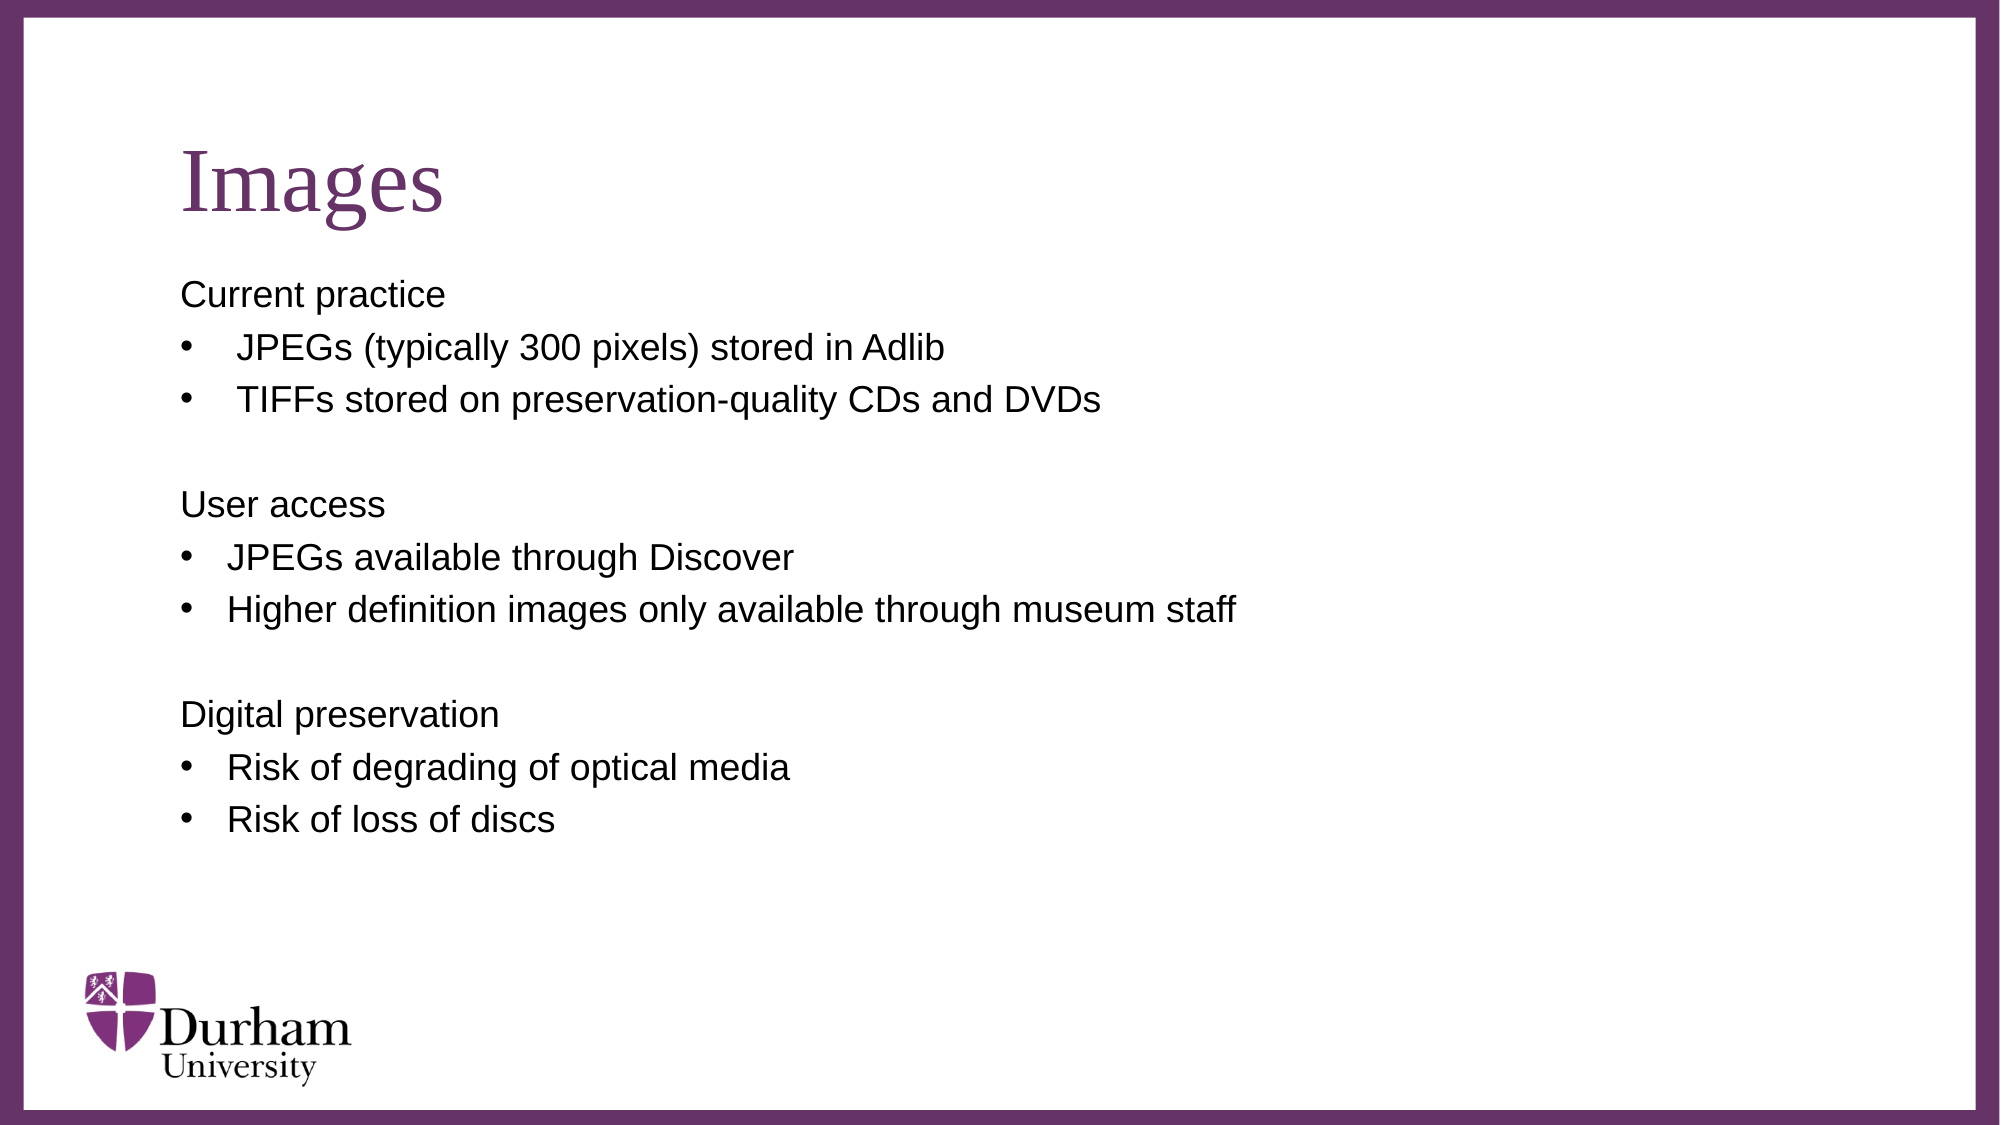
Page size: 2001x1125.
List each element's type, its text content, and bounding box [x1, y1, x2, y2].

title Images [165, 105, 1443, 244]
picture [58, 958, 378, 1100]
list Current practice JPEGs (typically 300 pixels) stored in Adlib TIFFs stored on preservation-quality CDs and DVDs User access JPEGs available through Discover Higher definition images only available through museum staff Digital preservation Risk of degrading of optical media Risk of loss of discs [165, 262, 1441, 958]
